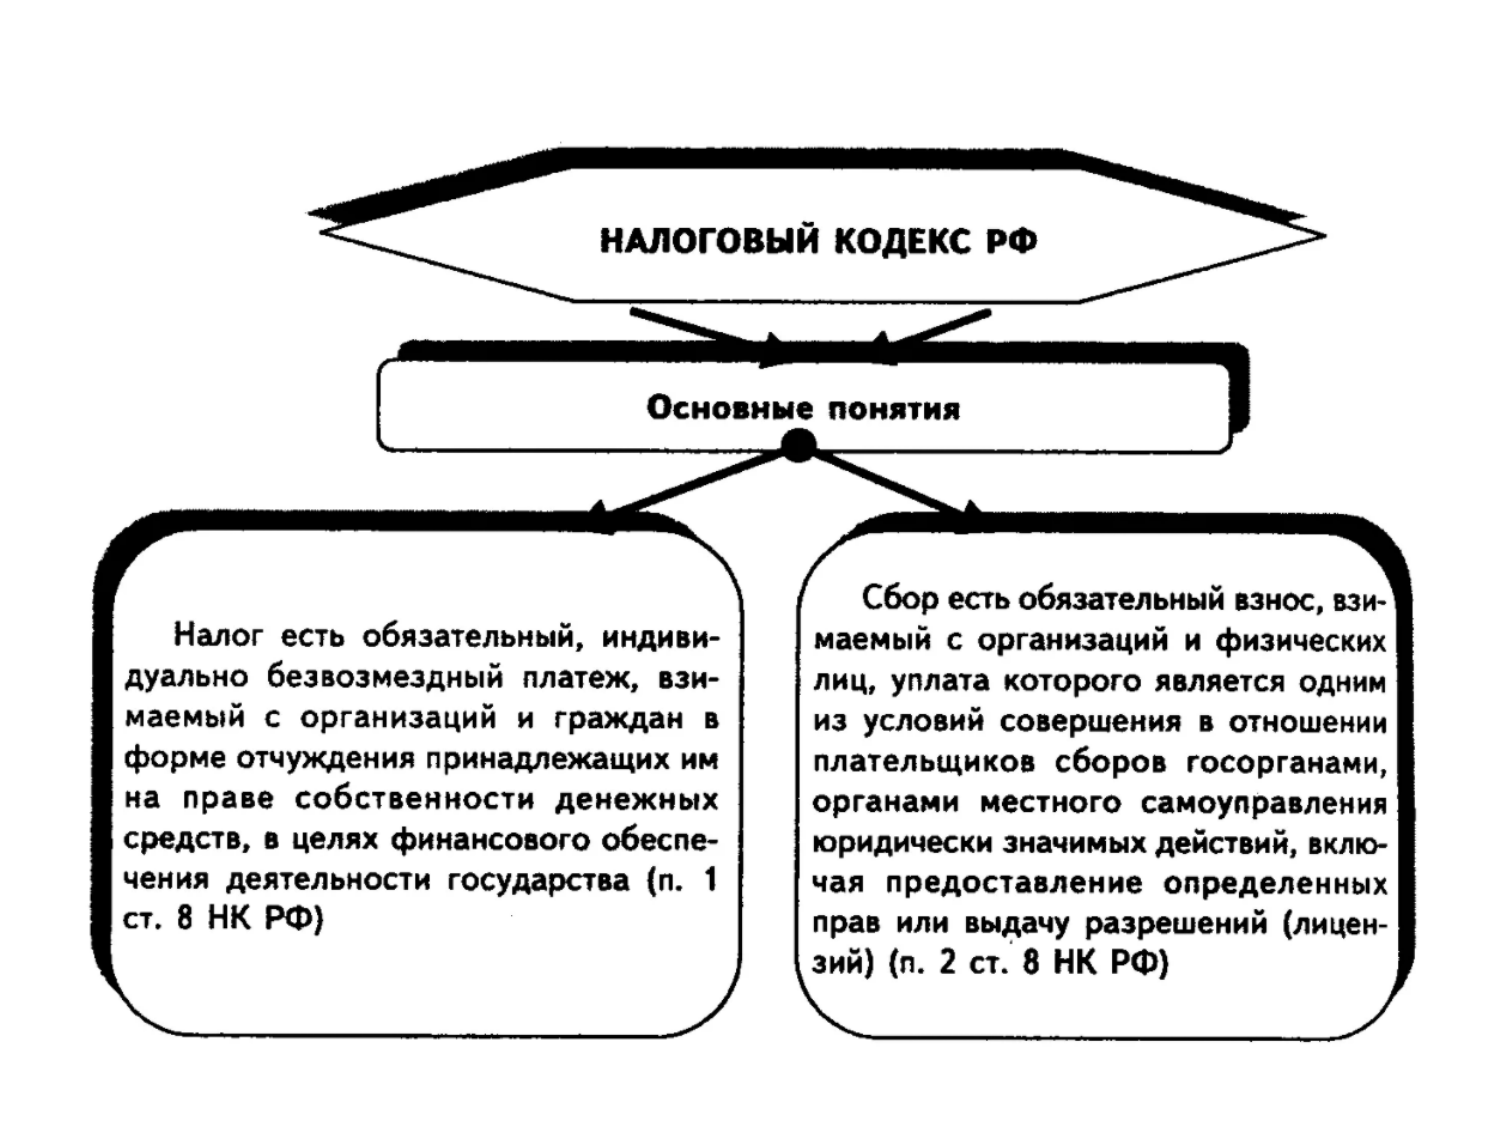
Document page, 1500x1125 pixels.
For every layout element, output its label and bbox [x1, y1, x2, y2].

picture [67, 125, 1433, 1096]
